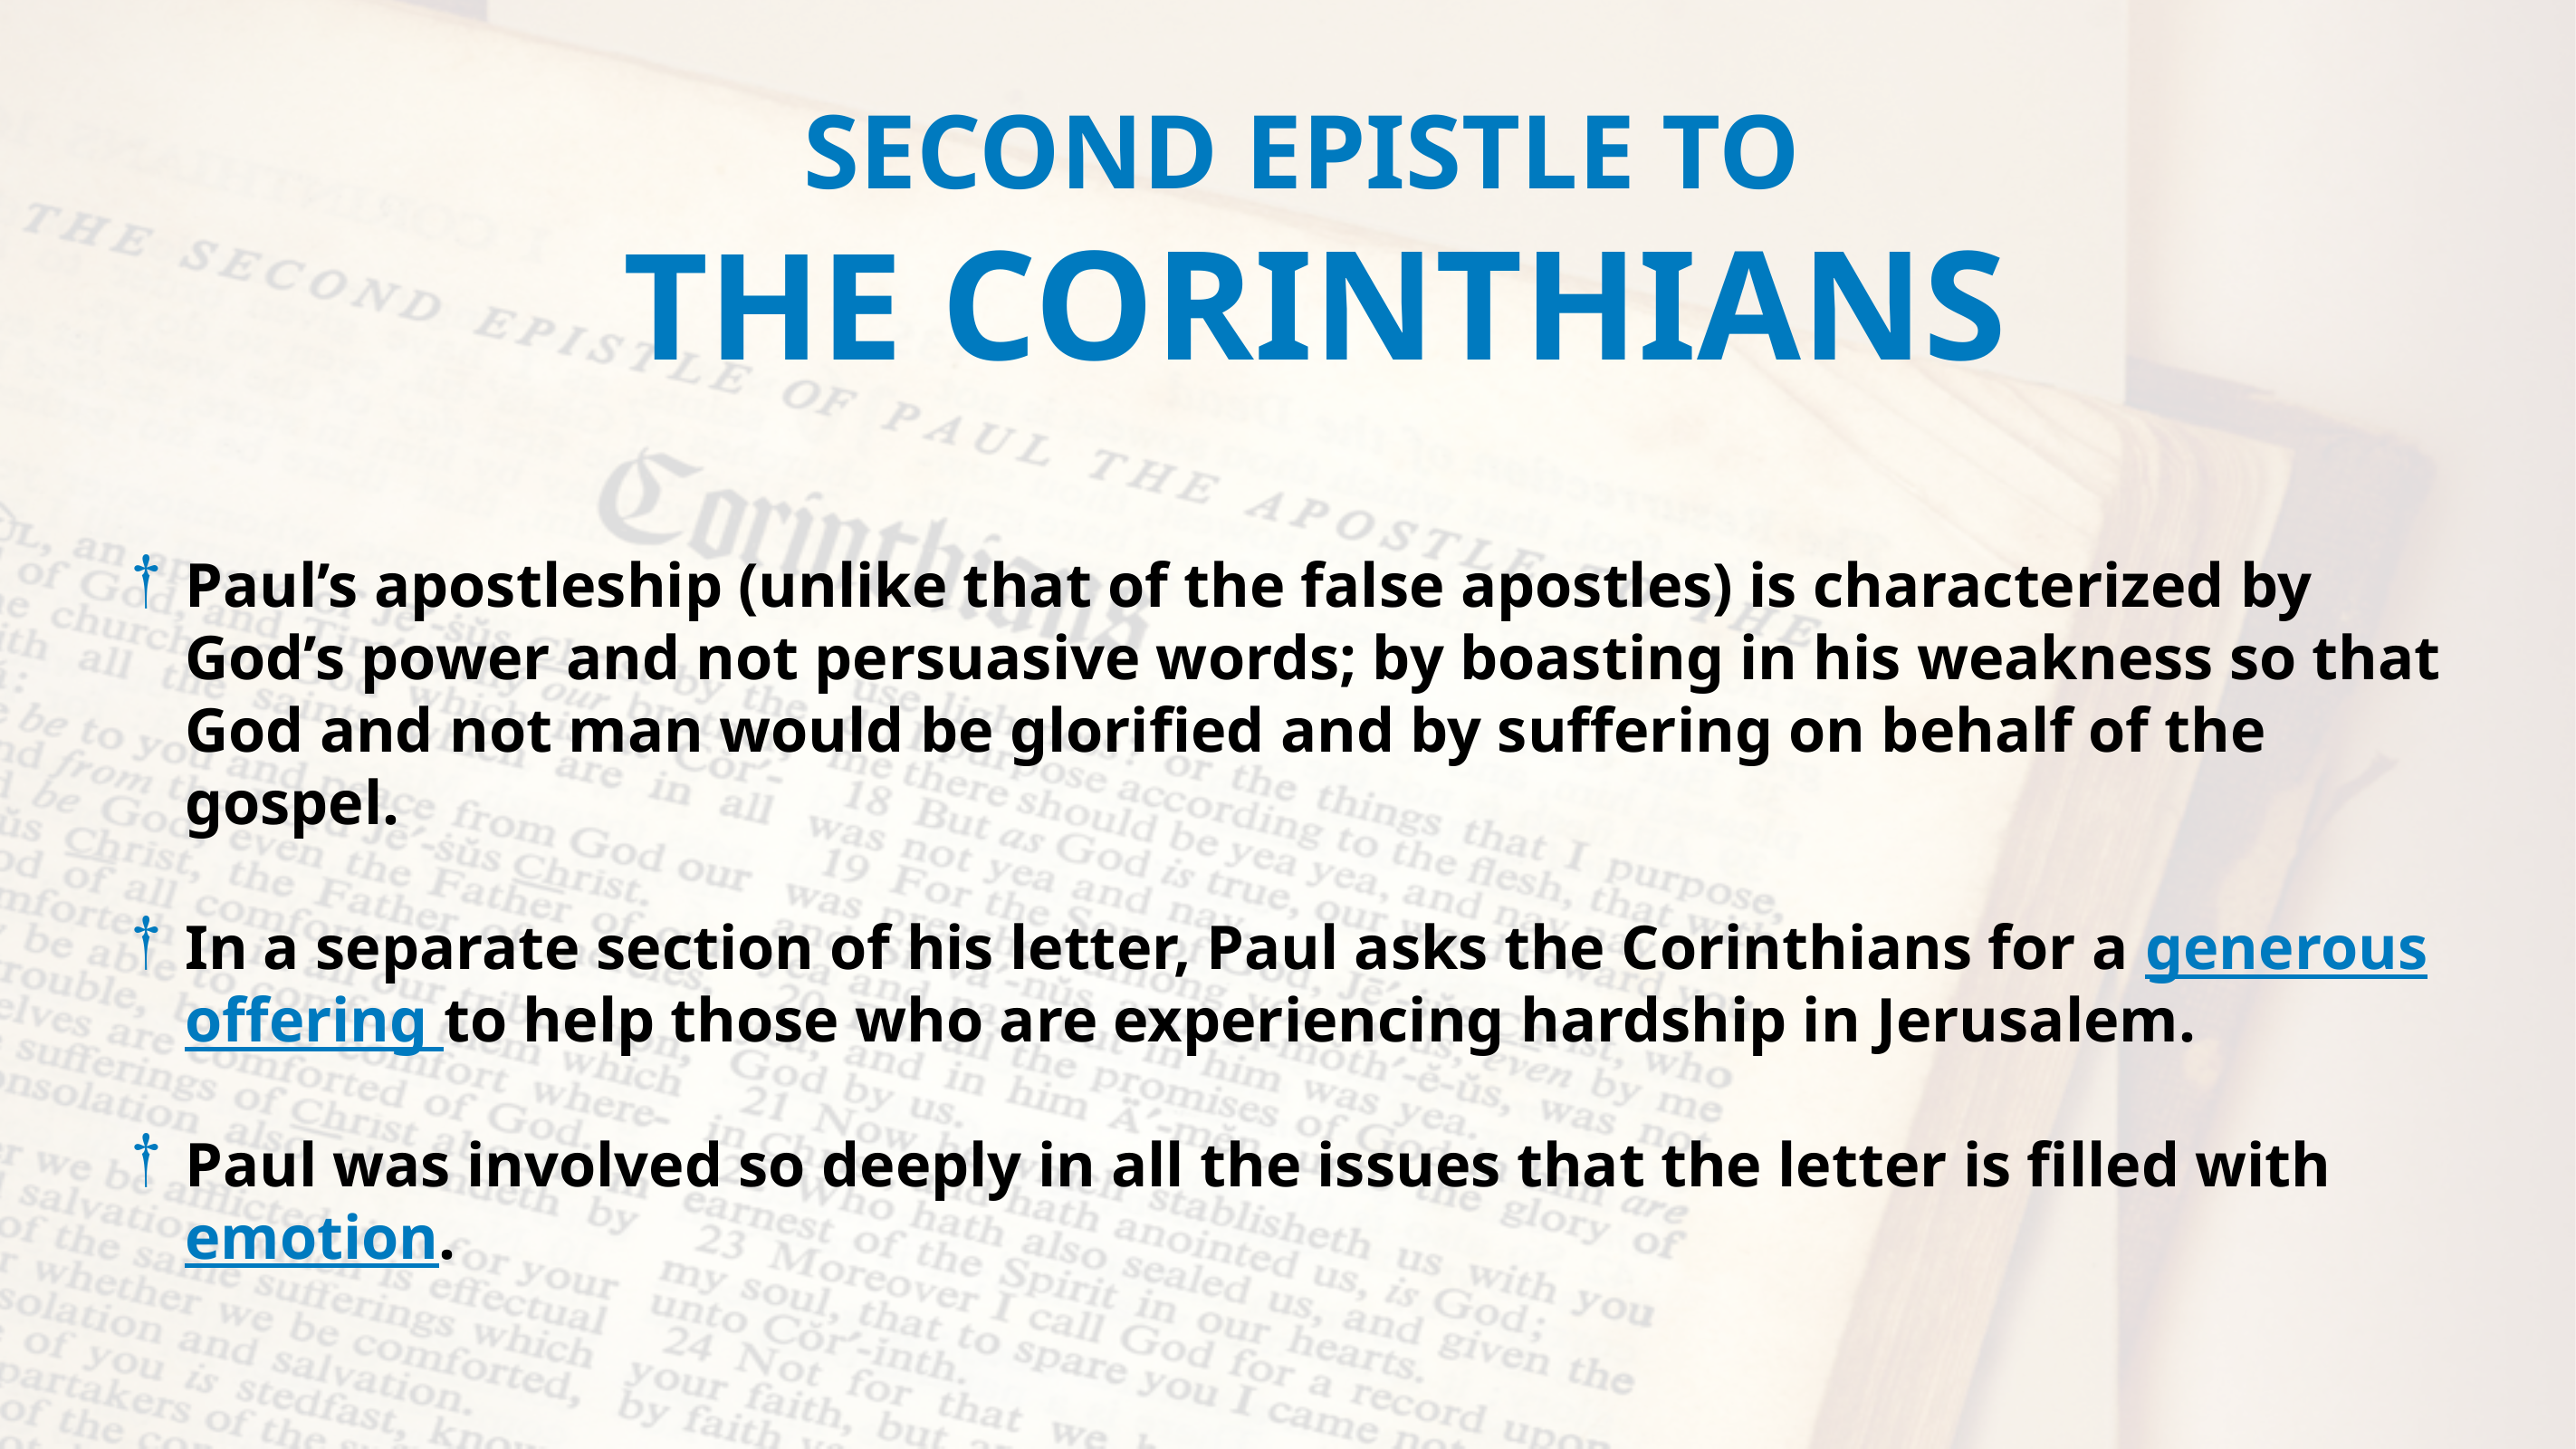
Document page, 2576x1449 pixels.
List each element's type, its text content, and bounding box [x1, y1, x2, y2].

text_box Paul’s apostleship (unlike that of the false apostles) is characterized by God’s power and not persuasive words; by boasting in his weakness so that God and not man would be glorified and by suffering on behalf of the gospel. In a separate section of his letter, Paul asks the Corinthians for a generous offering to help those who are experiencing hardship in Jerusalem. Paul was involved so deeply in all the issues that the letter is filled with emotion. [126, 466, 2481, 1279]
text_box SECOND EPISTLE TO THE CORINTHIANS [38, 79, 2576, 398]
